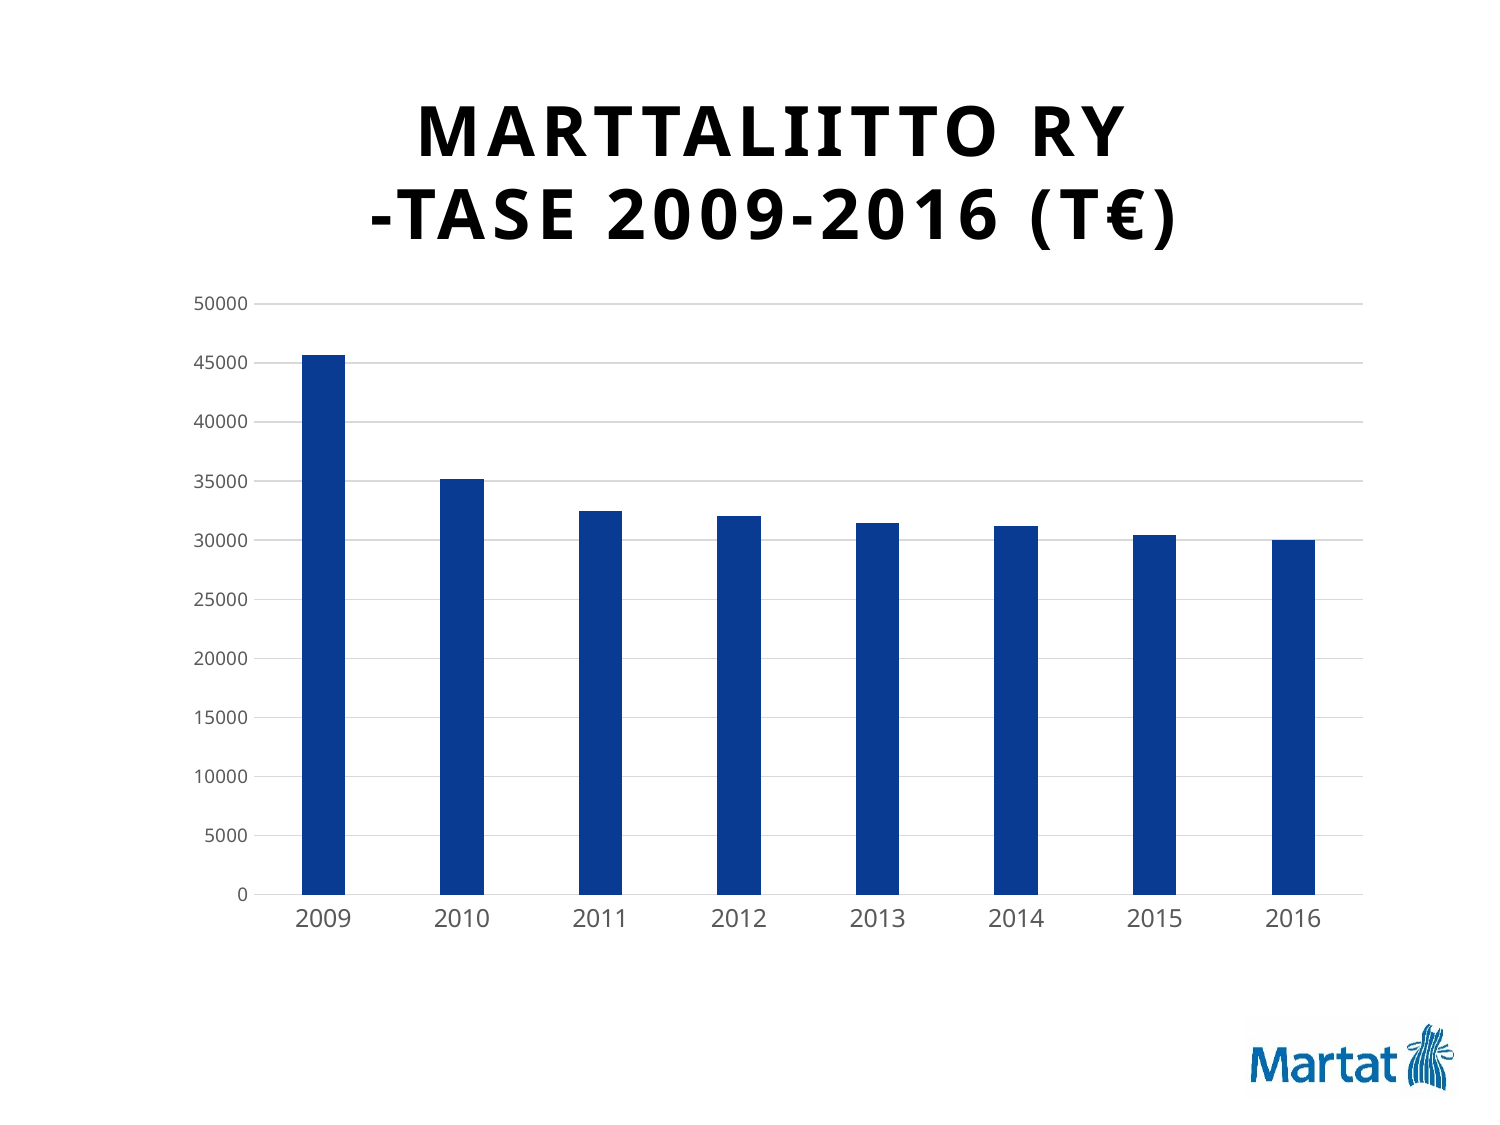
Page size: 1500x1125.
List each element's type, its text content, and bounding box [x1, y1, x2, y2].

chart [137, 280, 1420, 1101]
picture [1420, 1016, 1459, 1098]
title Marttaliitto ry -tase 2009-2016 (t€) [160, 78, 1388, 263]
